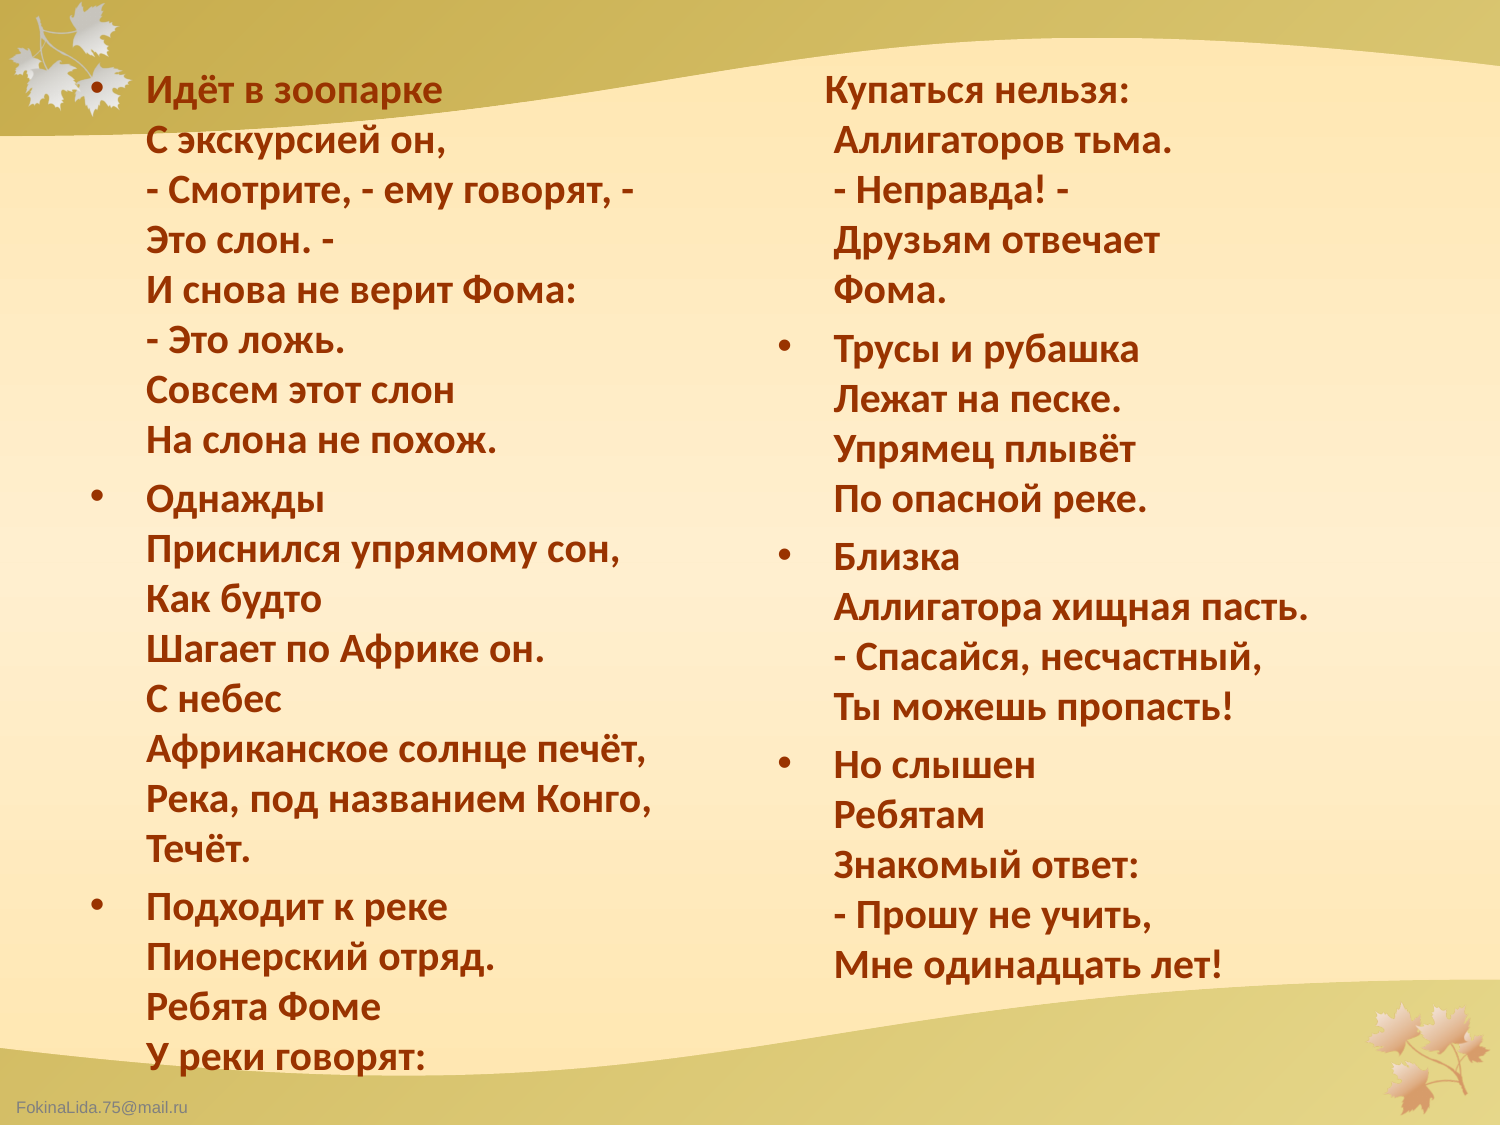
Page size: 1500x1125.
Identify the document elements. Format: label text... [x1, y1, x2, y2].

list Купаться нельзя: Аллигаторов тьма. - Неправда! - Друзьям отвечает Фома. Трусы и рубашка Лежат на песке. Упрямец плывёт По опасной реке. Близка Аллигатора хищная пасть. - Спасайся, несчастный, Ты можешь пропасть! Но слышен Ребятам Знакомый ответ: - Прошу не учить, Мне одинадцать лет! [762, 54, 1425, 1005]
list Идёт в зоопарке С экскурсией он, - Смотрите, - ему говорят, - Это слон. - И снова не верит Фома: - Это ложь. Совсем этот слон На слона не похож. Однажды Приснился упрямому сон, Как будто Шагает по Африке он. С небес Африканское солнце печёт, Река, под названием Конго, Течёт. Подходит к реке Пионерский отряд. Ребята Фоме У реки говорят: [75, 54, 738, 1005]
